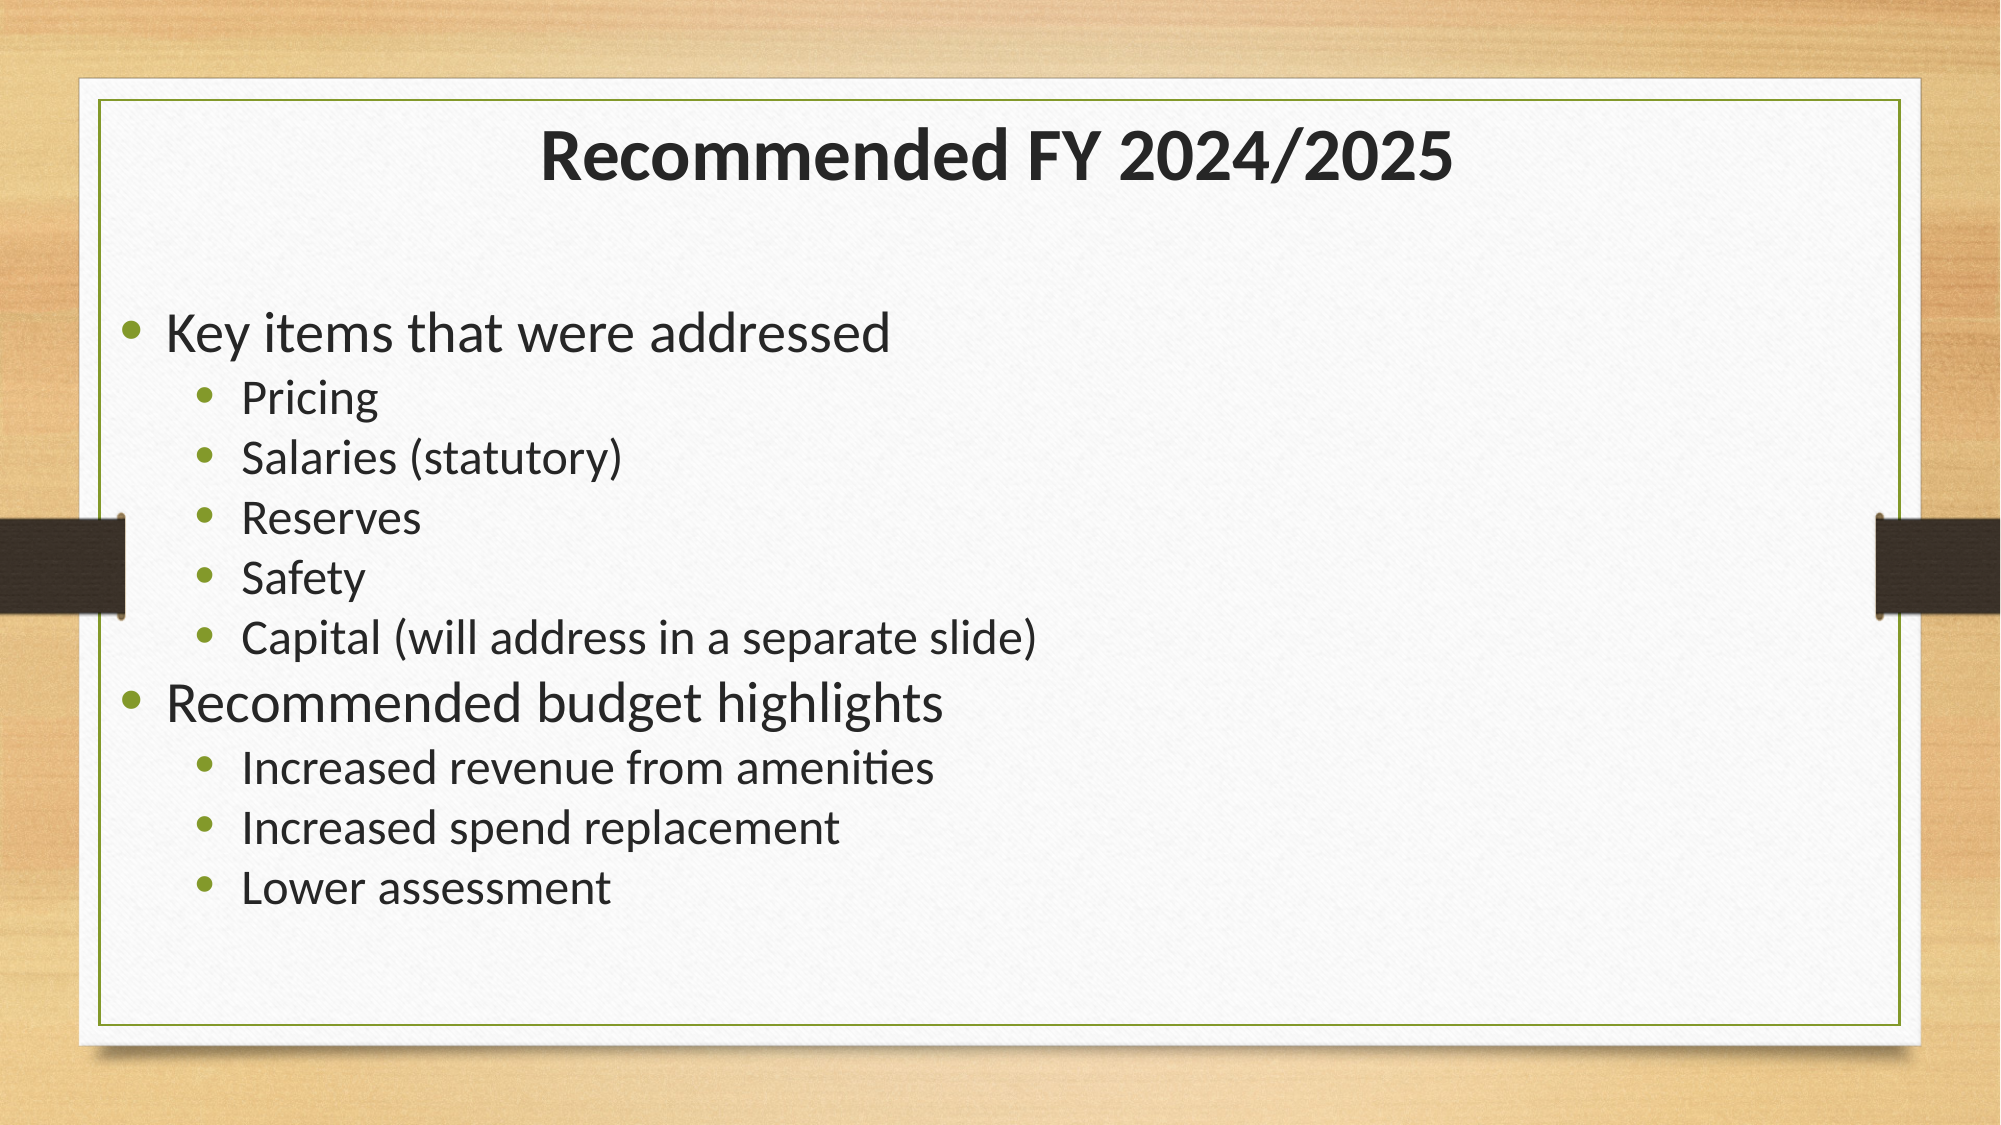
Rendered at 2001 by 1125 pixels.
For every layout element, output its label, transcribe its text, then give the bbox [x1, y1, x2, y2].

title Recommended FY 2024/2025 [104, 97, 1894, 204]
list Key items that were addressed Pricing Salaries (statutory) Reserves Safety Capital (will address in a separate slide) Recommended budget highlights Increased revenue from amenities Increased spend replacement Lower assessment [104, 286, 1894, 1014]
picture [0, 0, 2001, 1125]
